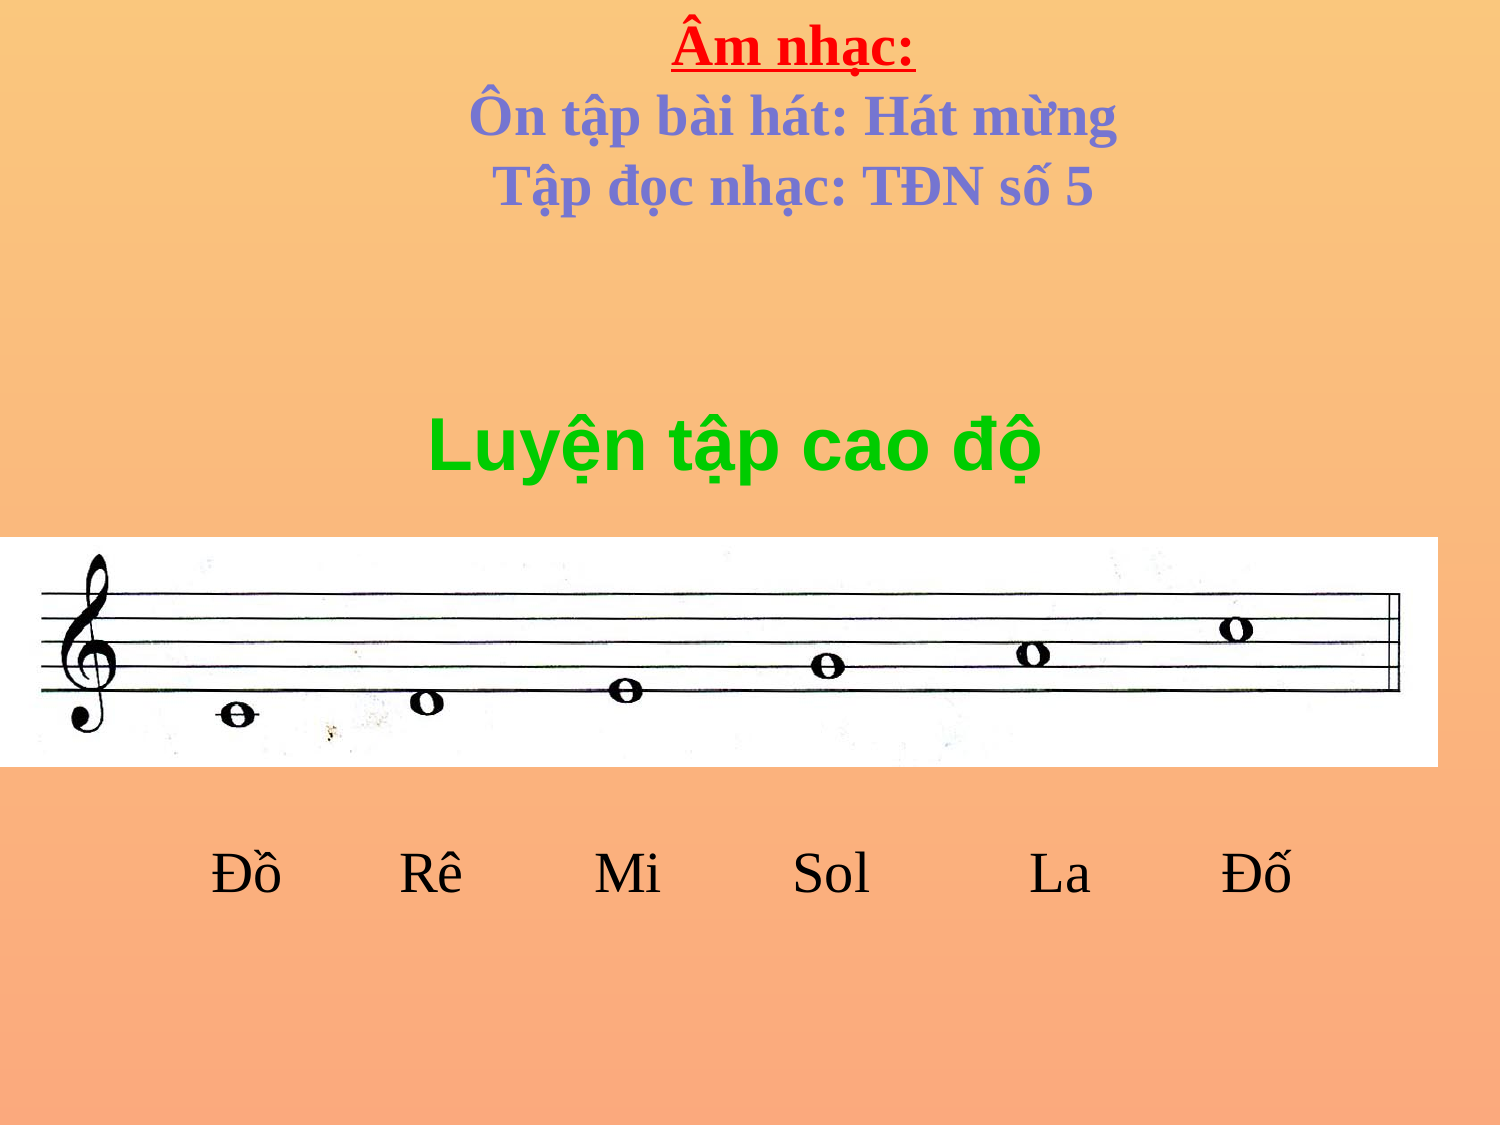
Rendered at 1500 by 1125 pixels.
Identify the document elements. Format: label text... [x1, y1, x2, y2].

picture [0, 537, 1438, 767]
text_box Luyện tập cao độ [412, 387, 1060, 493]
text_box Đồ Rê Mi Sol La Đố [0, 798, 1415, 939]
text_box Âm nhạc: Ôn tập bài hát: Hát mừng Tập đọc nhạc: TĐN số 5 [149, 0, 1438, 225]
